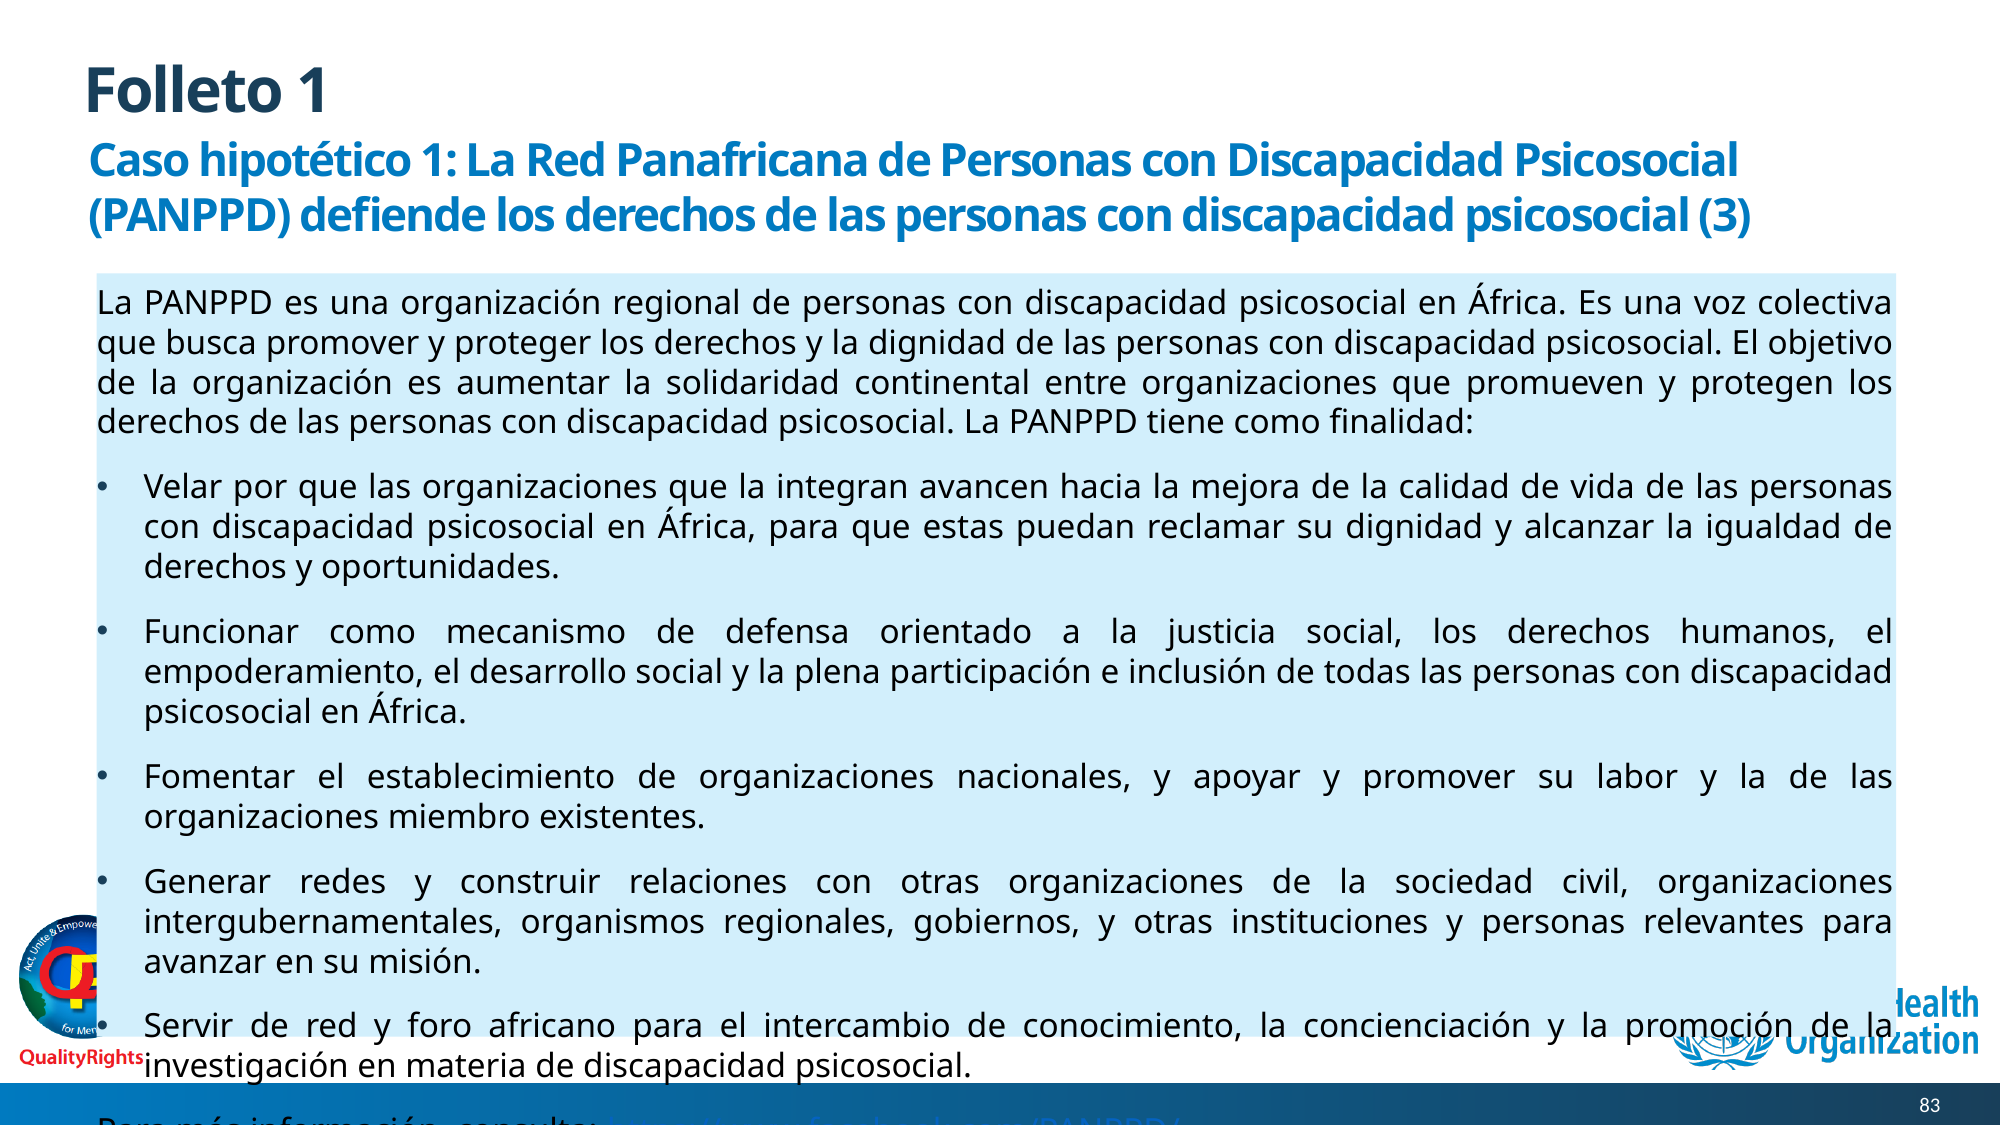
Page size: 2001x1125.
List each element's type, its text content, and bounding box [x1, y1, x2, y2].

picture [1730, 969, 1978, 1070]
picture [1716, 1064, 1731, 1070]
picture [0, 897, 162, 1082]
picture [1690, 1037, 1758, 1060]
picture [1725, 1040, 1747, 1054]
list Caso hipotético 1: La Red Panafricana de Personas con Discapacidad Psicosocial (PANPPD) defiende los derechos de las personas con discapacidad psicosocial (3) [41, 181, 1875, 241]
list La PANPPD es una organización regional de personas con discapacidad psicosocial en África. Es una voz colectiva que busca promover y proteger los derechos y la dignidad de las personas con discapacidad psicosocial. El objetivo de la organización es aumentar la solidaridad continental entre organizaciones que promueven y protegen los derechos de las personas con discapacidad psicosocial. La PANPPD tiene como finalidad: Velar por que las organizaciones que la integran avancen hacia la mejora de la calidad de vida de las personas con discapacidad psicosocial en África, para que estas puedan reclamar su dignidad y alcanzar la igualdad de derechos y oportunidades. Funcionar como mecanismo de defensa orientado a la justicia social, los derechos humanos, el empoderamiento, el desarrollo social y la plena participación e inclusión de todas las personas con discapacidad psicosocial en África. Fomentar el establecimiento de organizaciones nacionales, y apoyar y promover su labor y la de las organizaciones miembro existentes. Generar redes y construir relaciones con otras organizaciones de la sociedad civil, organizaciones intergubernamentales, organismos regionales, gobiernos, y otras instituciones y personas relevantes para avanzar en su misión. Servir de red y foro africano para el intercambio de conocimiento, la concienciación y la promoción de la investigación en materia de discapacidad psicosocial. Para más información, consulta: https://www.facebook.com/PANPPD/ [96, 273, 1897, 1037]
title Folleto 1 [83, 56, 1690, 128]
picture [1792, 1037, 1801, 1049]
picture [1670, 1037, 1716, 1070]
picture [1827, 1037, 1832, 1049]
